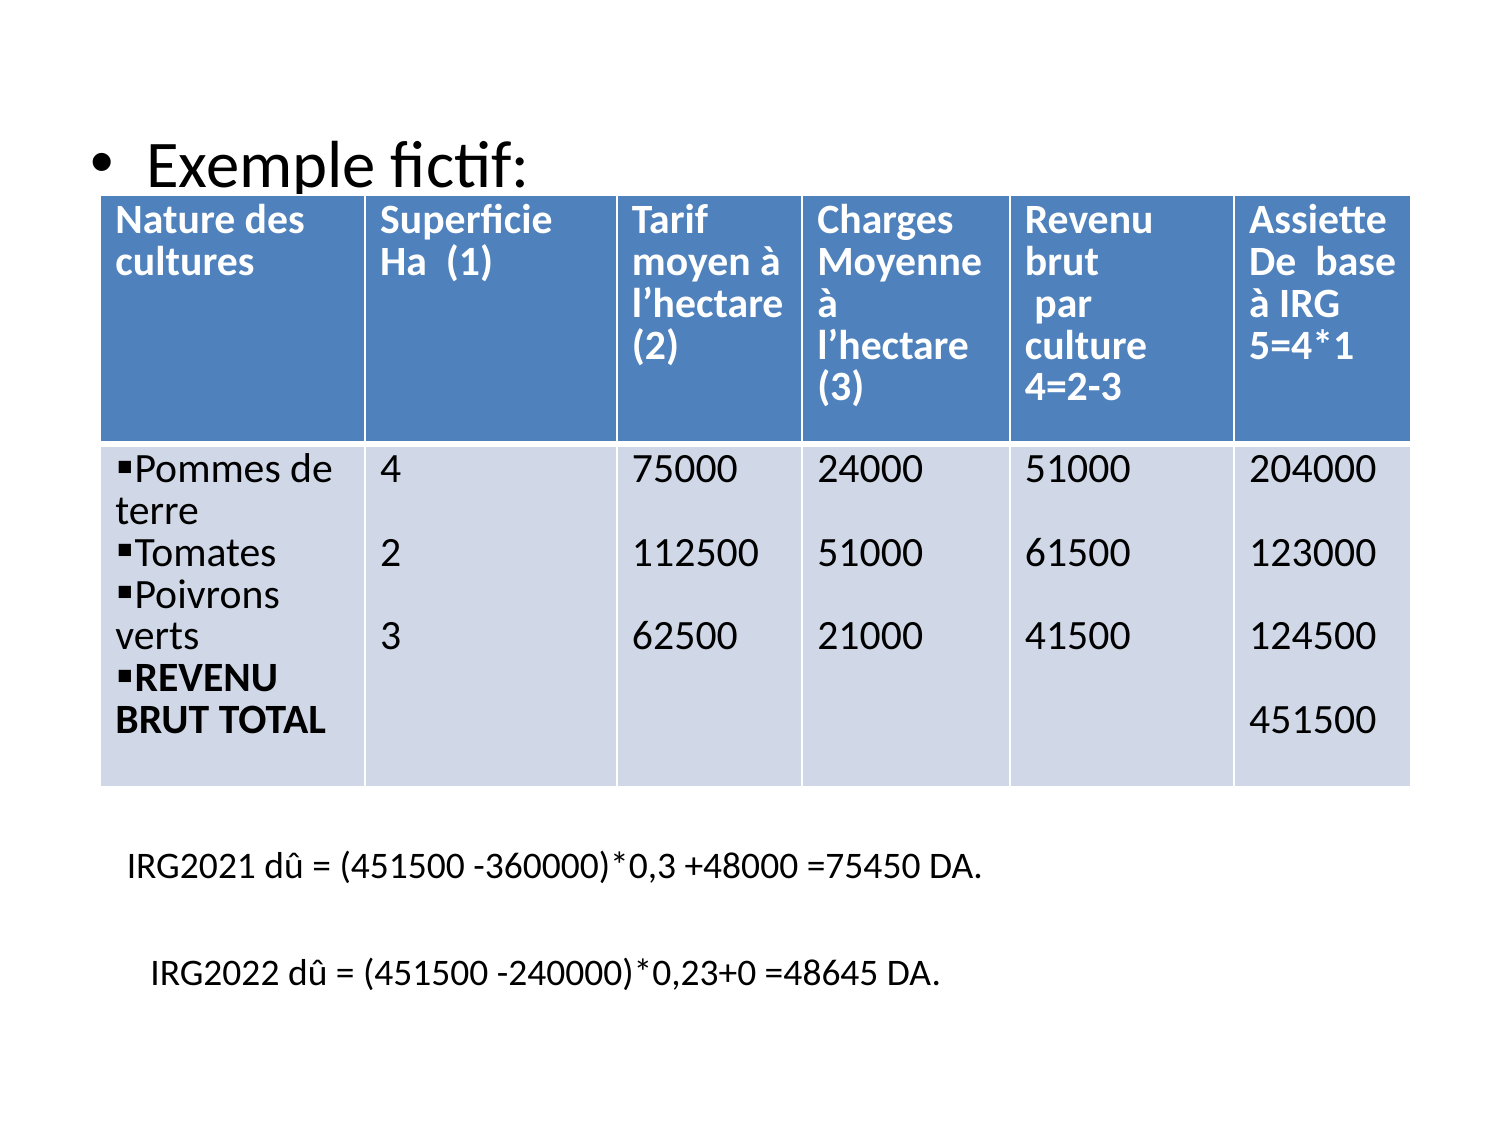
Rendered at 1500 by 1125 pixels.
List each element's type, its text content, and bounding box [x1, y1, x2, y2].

text_box IRG2022 dû = (451500 -240000)*0,23+0 =48645 DA. [135, 940, 1140, 1001]
table_cell 51000 61500 41500 [1011, 447, 1233, 786]
table_header Nature des cultures [101, 196, 364, 441]
table_cell 24000 51000 21000 [803, 447, 1009, 786]
table_header Assiette De base à IRG 5=4*1 [1235, 196, 1410, 441]
table_header Tarif moyen à l’hectare (2) [618, 196, 801, 441]
table_header Charges Moyenne à l’hectare (3) [803, 196, 1009, 441]
table_cell 75000 112500 62500 [618, 447, 801, 786]
table_cell 4 2 3 [366, 447, 616, 786]
table_header Superficie Ha (1) [366, 196, 616, 441]
list Exemple fictif: [75, 113, 1425, 1005]
text_box IRG2021 dû = (451500 -360000)*0,3 +48000 =75450 DA. [112, 834, 1117, 894]
table_cell 204000 123000 124500 451500 [1235, 447, 1410, 786]
table_header Revenu brut par culture 4=2-3 [1011, 196, 1233, 441]
table_cell Pommes de terre Tomates Poivrons verts REVENU BRUT TOTAL [101, 447, 364, 786]
